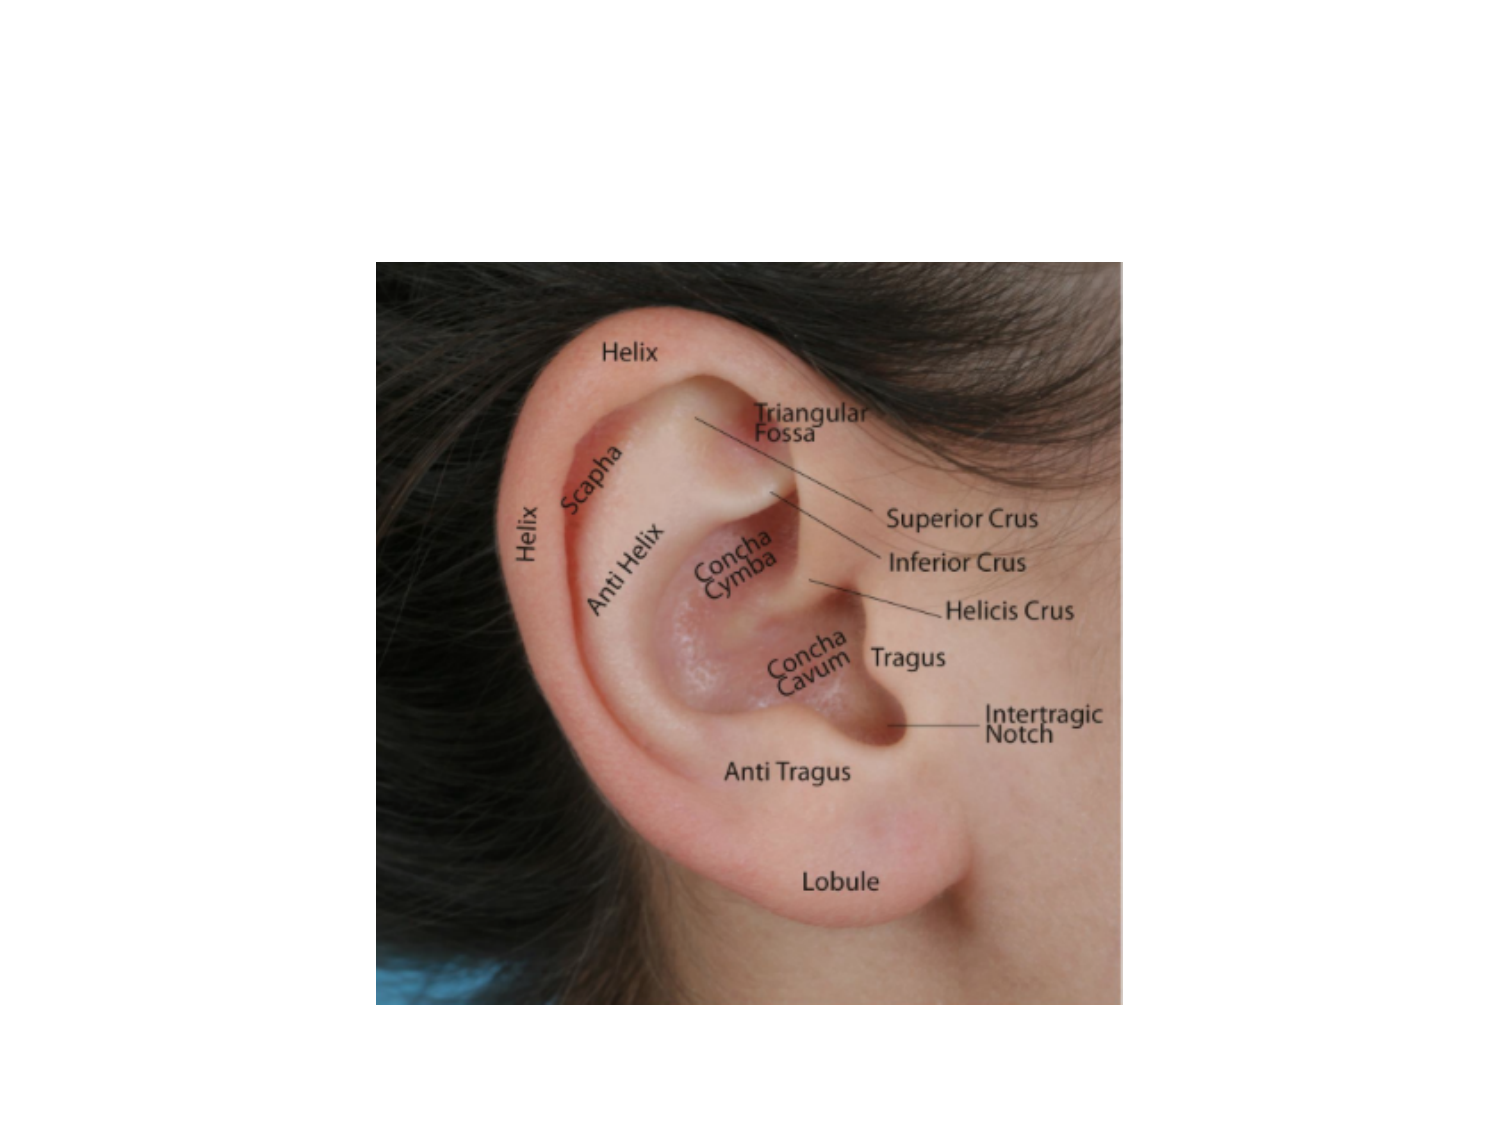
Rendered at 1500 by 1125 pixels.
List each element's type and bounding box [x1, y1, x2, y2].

list [74, 262, 1426, 1006]
